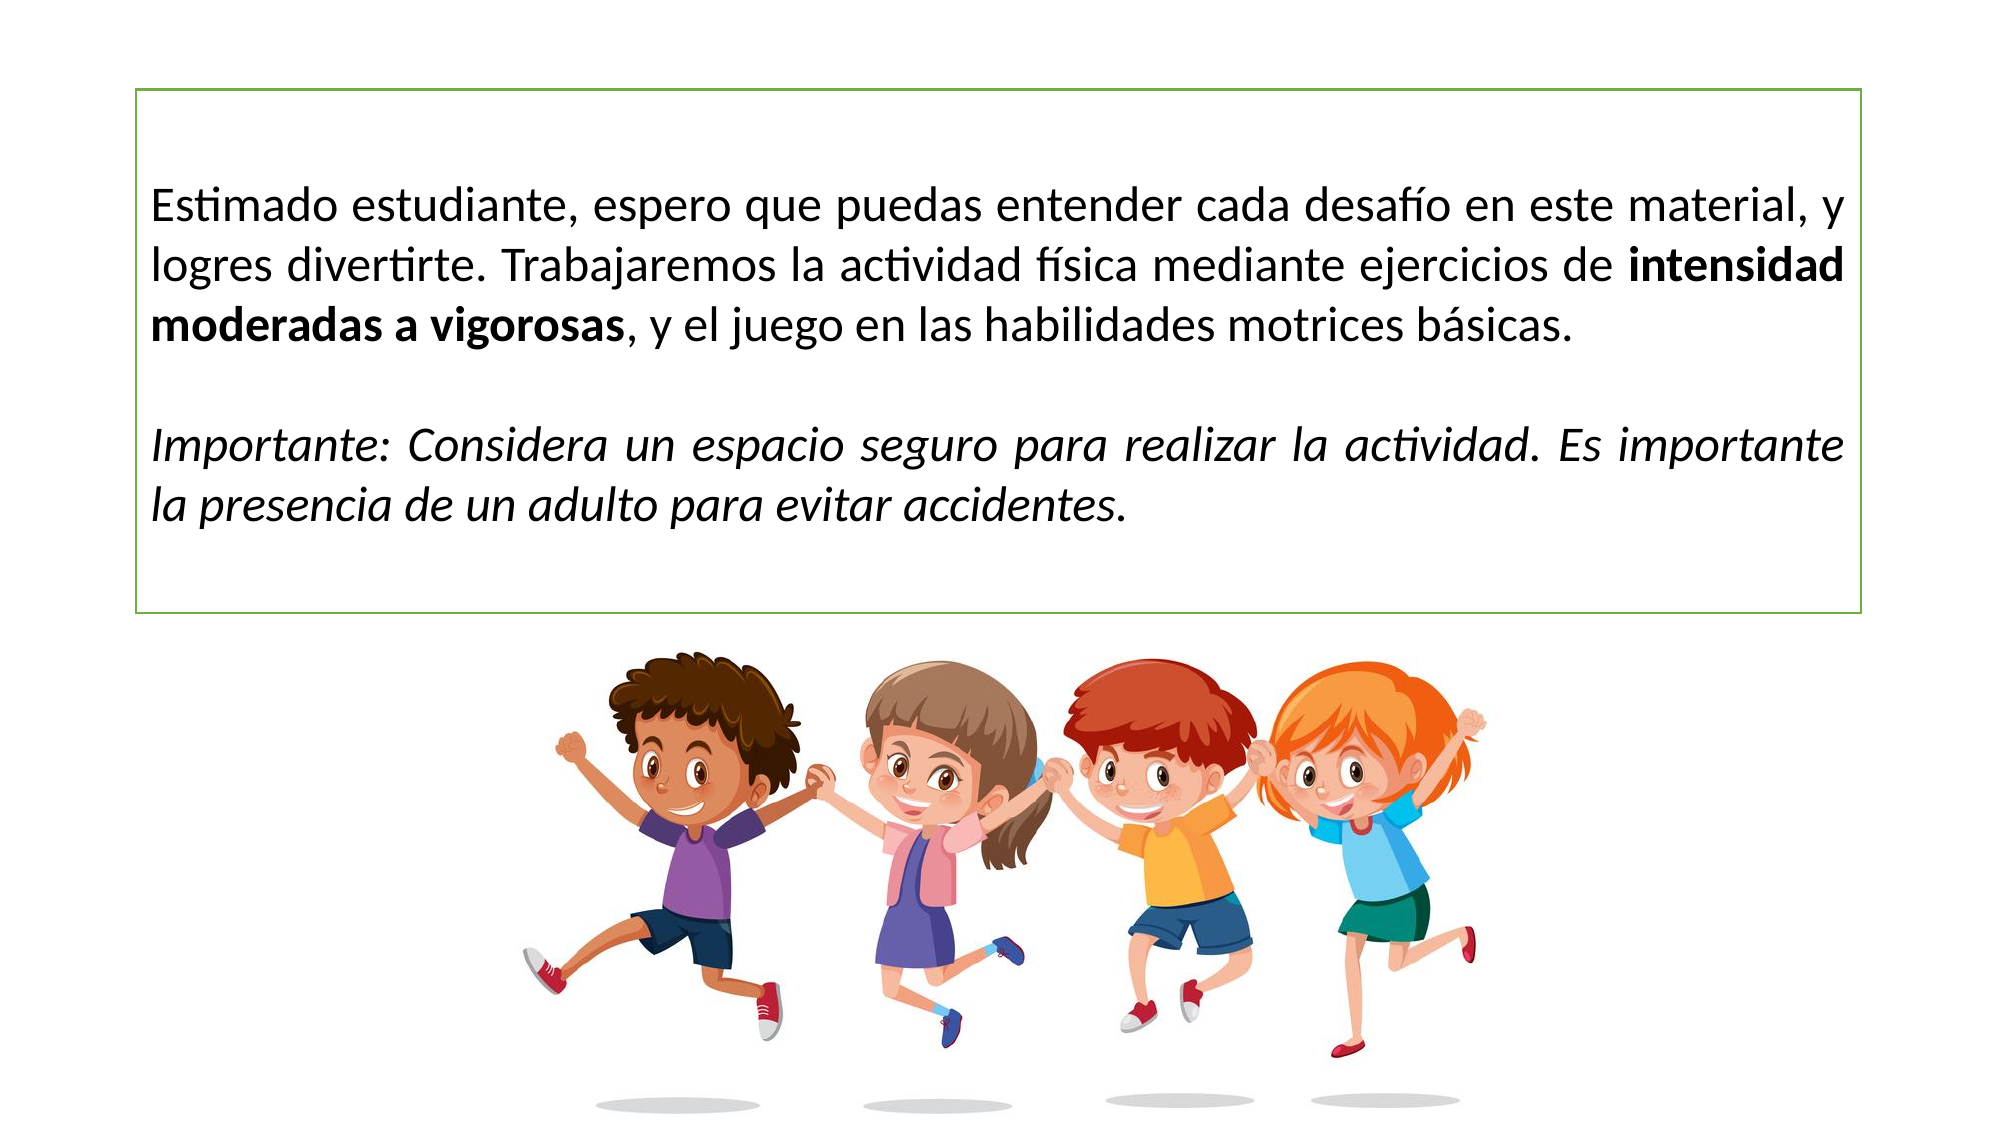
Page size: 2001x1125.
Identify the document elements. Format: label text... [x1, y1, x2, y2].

text_box Estimado estudiante, espero que puedas entender cada desafío en este material, y logres divertirte. Trabajaremos la actividad física mediante ejercicios de intensidad moderadas a vigorosas, y el juego en las habilidades motrices básicas. Importante: Considera un espacio seguro para realizar la actividad. Es importante la presencia de un adulto para evitar accidentes. [135, 88, 1862, 614]
picture [501, 641, 1496, 1125]
